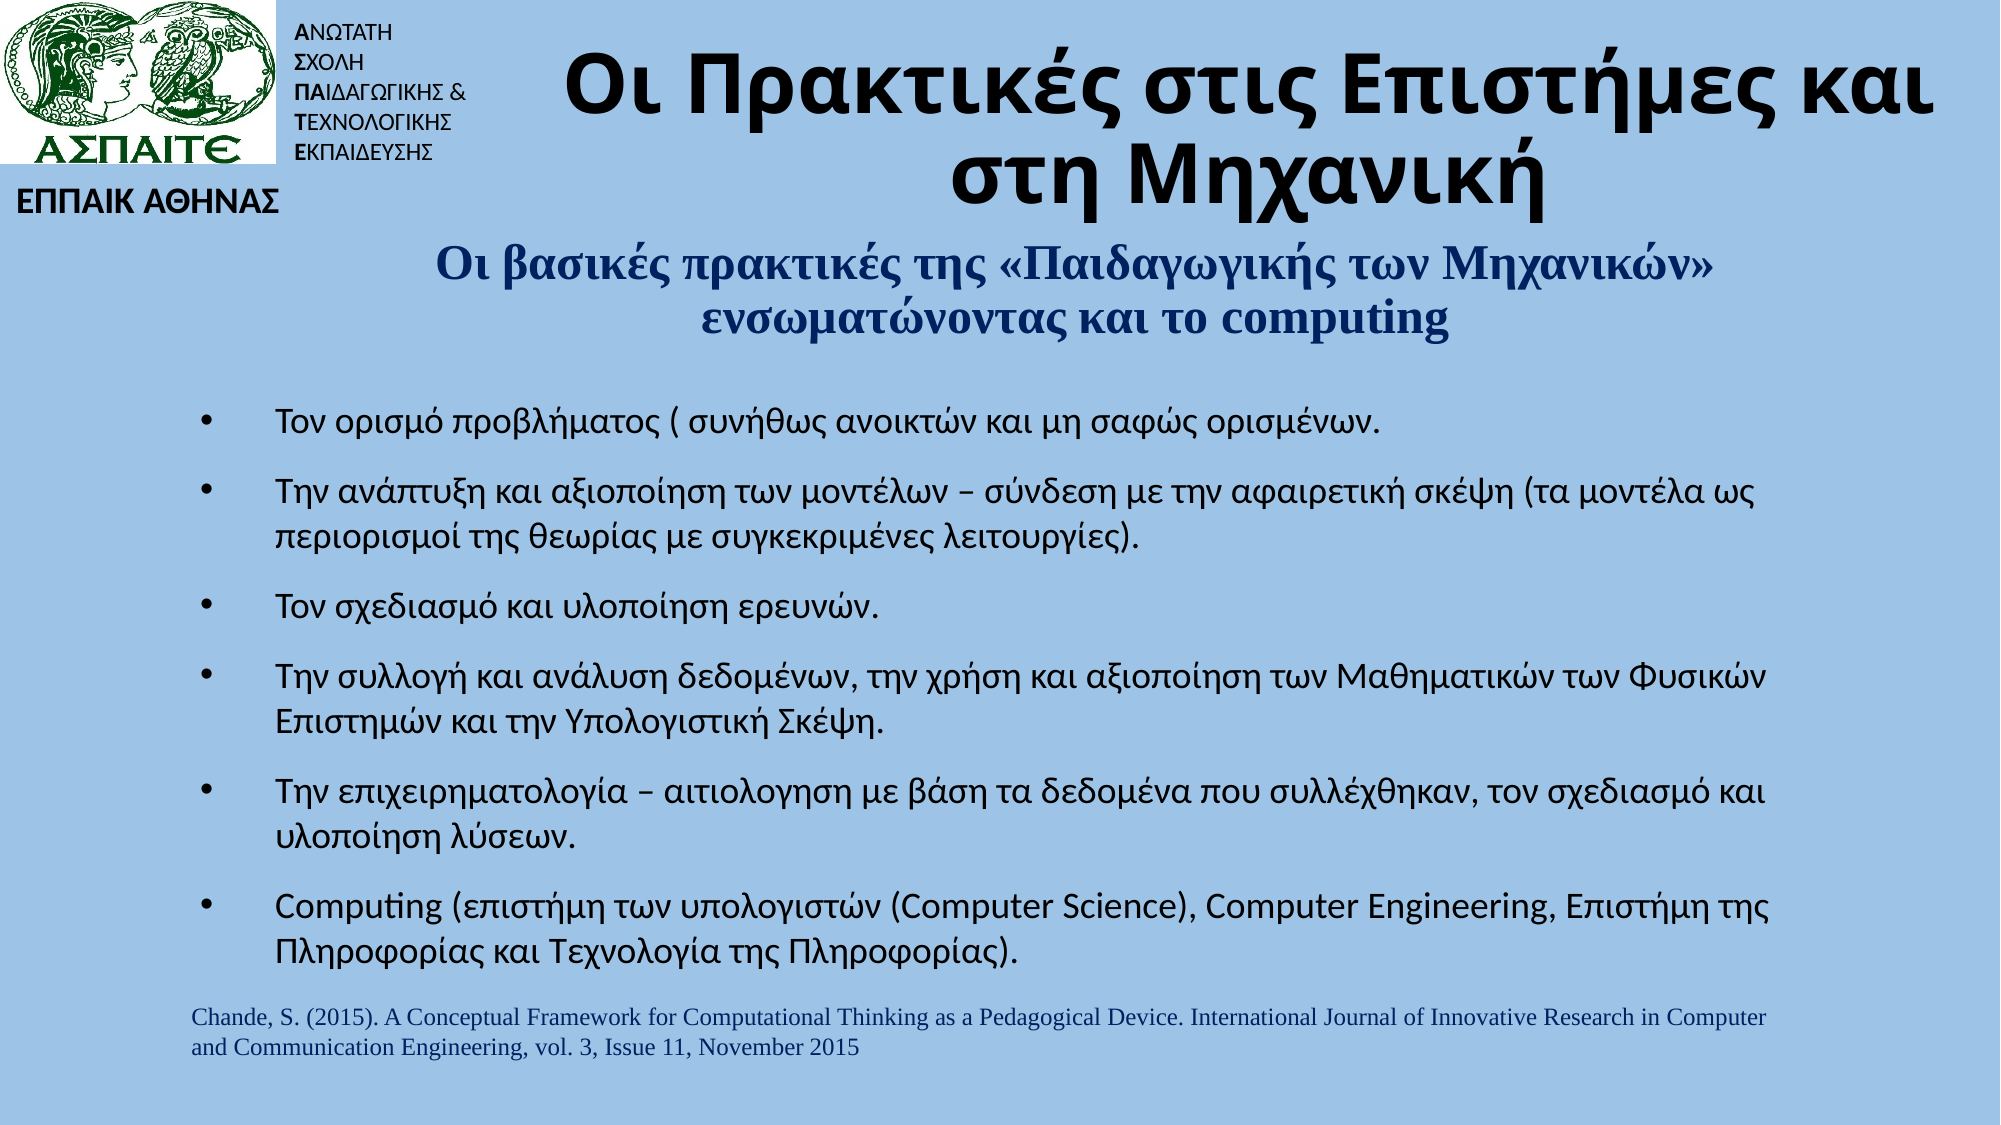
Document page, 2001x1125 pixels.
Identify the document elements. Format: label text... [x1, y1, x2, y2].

text_box Τον ορισμό προβλήματος ( συνήθως ανοικτών και μη σαφώς ορισμένων. Την ανάπτυξη και αξιοποίηση των μοντέλων – σύνδεση με την αφαιρετική σκέψη (τα μοντέλα ως περιορισμοί της θεωρίας με συγκεκριμένες λειτουργίες). Τον σχεδιασμό και υλοποίηση ερευνών. Την συλλογή και ανάλυση δεδομένων, την χρήση και αξιοποίηση των Μαθηματικών των Φυσικών Επιστημών και την Υπολογιστική Σκέψη. Την επιχειρηματολογία – αιτιολογηση με βάση τα δεδομένα που συλλέχθηκαν, τον σχεδιασμό και υλοποίηση λύσεων. Computing (επιστήμη των υπολογιστών (Computer Science), Computer Engineering, Επιστήμη της Πληροφορίας και Τεχνολογία της Πληροφορίας). [185, 389, 1912, 979]
text_box Chande, S. (2015). A Conceptual Framework for Computational Thinking as a Pedagogical Device. International Journal of Innovative Research in Computer and Communication Engineering, vol. 3, Issue 11, November 2015 [176, 993, 1813, 1069]
picture [0, 0, 276, 164]
text_box ΑΝΩΤΑΤΗ ΣΧΟΛΗ ΠΑΙΔΑΓΩΓΙΚΗΣ & ΤΕΧΝΟΛΟΓΙΚΗΣ ΕΚΠΑΙΔΕΥΣΗΣ [279, 8, 495, 173]
title Οι Πρακτικές στις Επιστήμες και στη Μηχανική [498, 0, 2000, 229]
subtitle Οι βασικές πρακτικές της «Παιδαγωγικής των Μηχανικών» ενσωματώνοντας και το computing [314, 228, 1838, 372]
text_box ΕΠΠΑΙΚ ΑΘΗΝΑΣ [1, 168, 295, 229]
